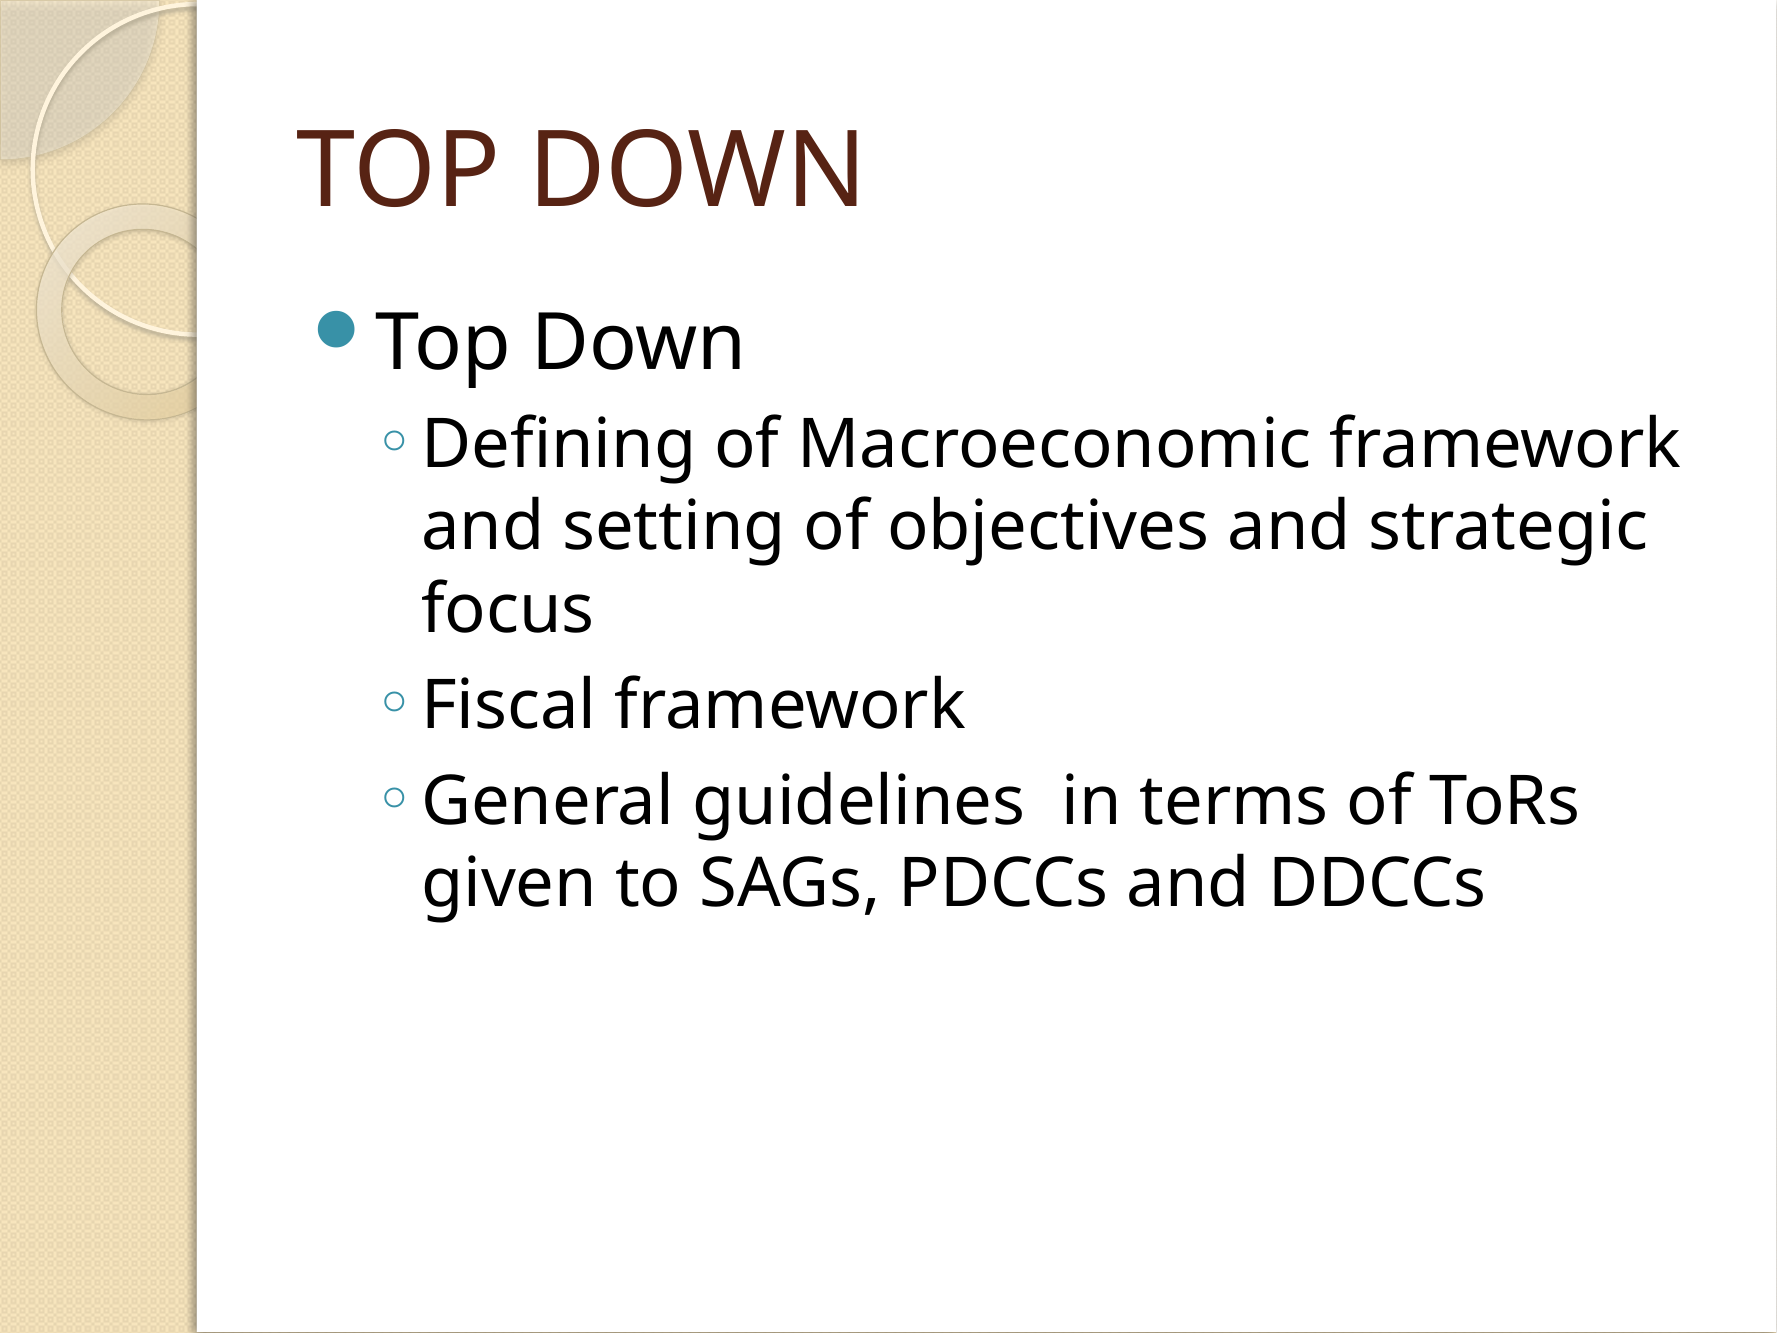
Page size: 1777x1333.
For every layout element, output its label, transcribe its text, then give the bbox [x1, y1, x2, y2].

title TOP DOWN [278, 53, 1736, 276]
list Top Down Defining of Macroeconomic framework and setting of objectives and strategic focus Fiscal framework General guidelines in terms of ToRs given to SAGs, PDCCs and DDCCs [278, 281, 1736, 1214]
